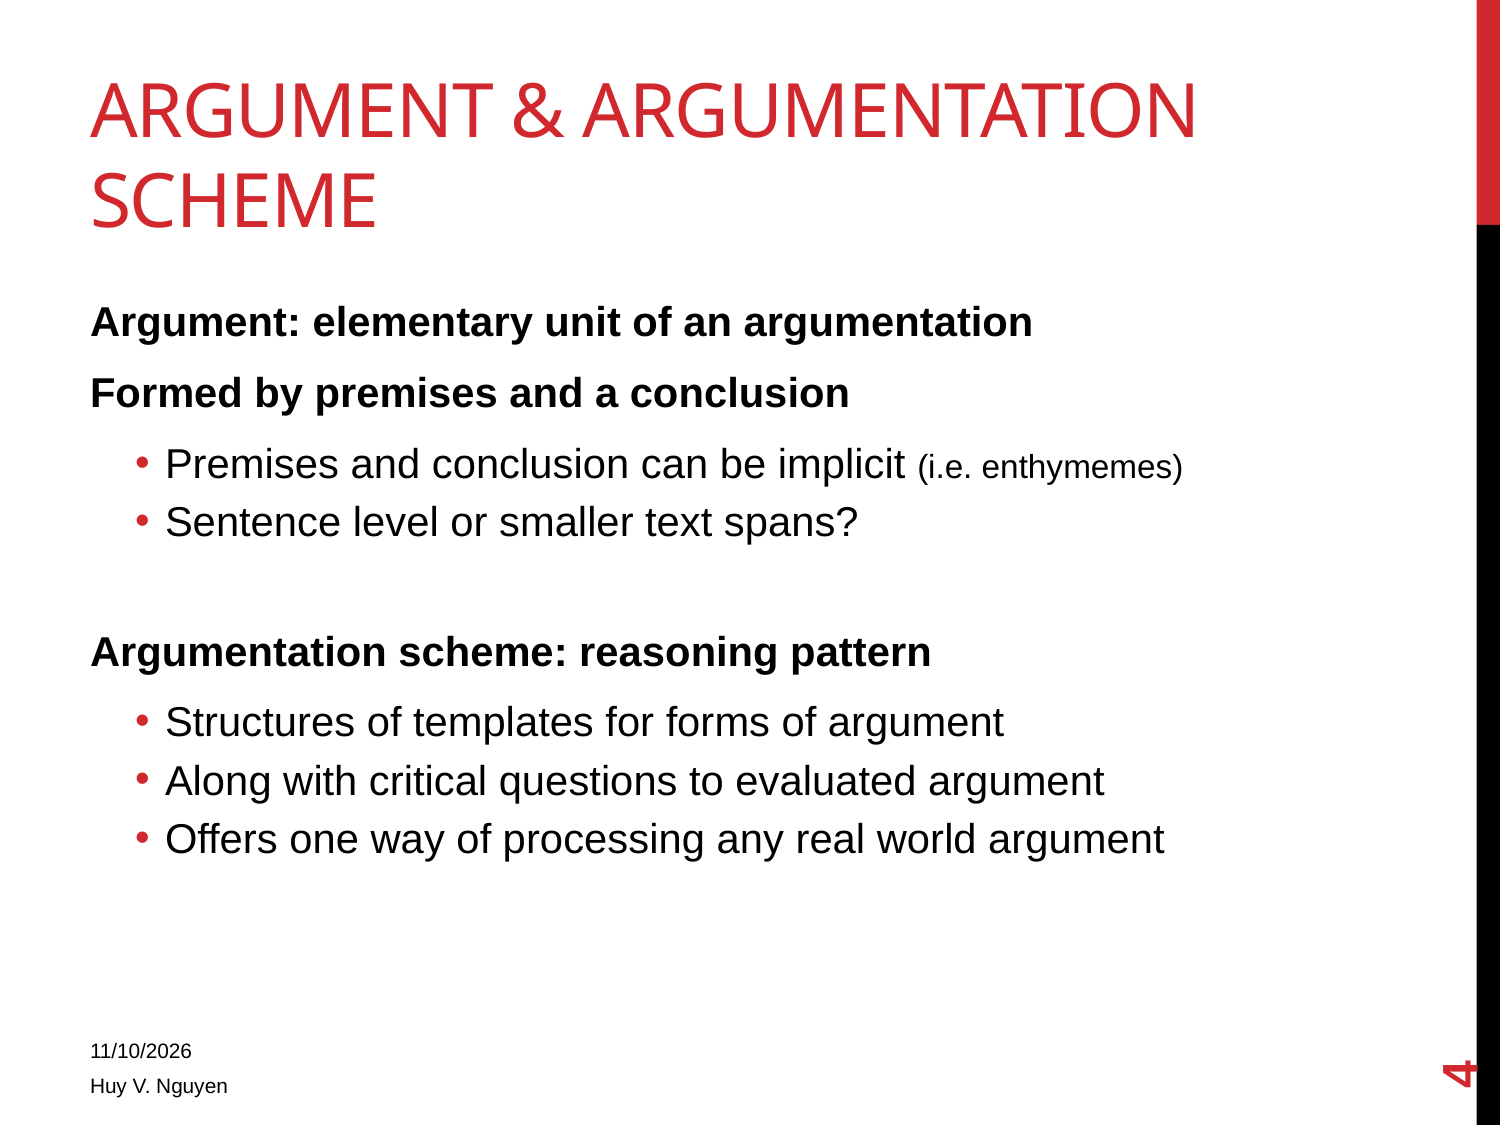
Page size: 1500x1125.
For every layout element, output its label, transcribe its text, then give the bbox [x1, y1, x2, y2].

list Argument: elementary unit of an argumentation Formed by premises and a conclusion Premises and conclusion can be implicit (i.e. enthymemes) Sentence level or smaller text spans? Argumentation scheme: reasoning pattern Structures of templates for forms of argument Along with critical questions to evaluated argument Offers one way of processing any real world argument [75, 287, 1325, 1005]
footer Huy V. Nguyen [75, 1065, 638, 1112]
slide_number 4 [1427, 887, 1488, 1104]
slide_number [75, 1012, 638, 1063]
title Argument & Argumentation scheme [75, 25, 1313, 250]
